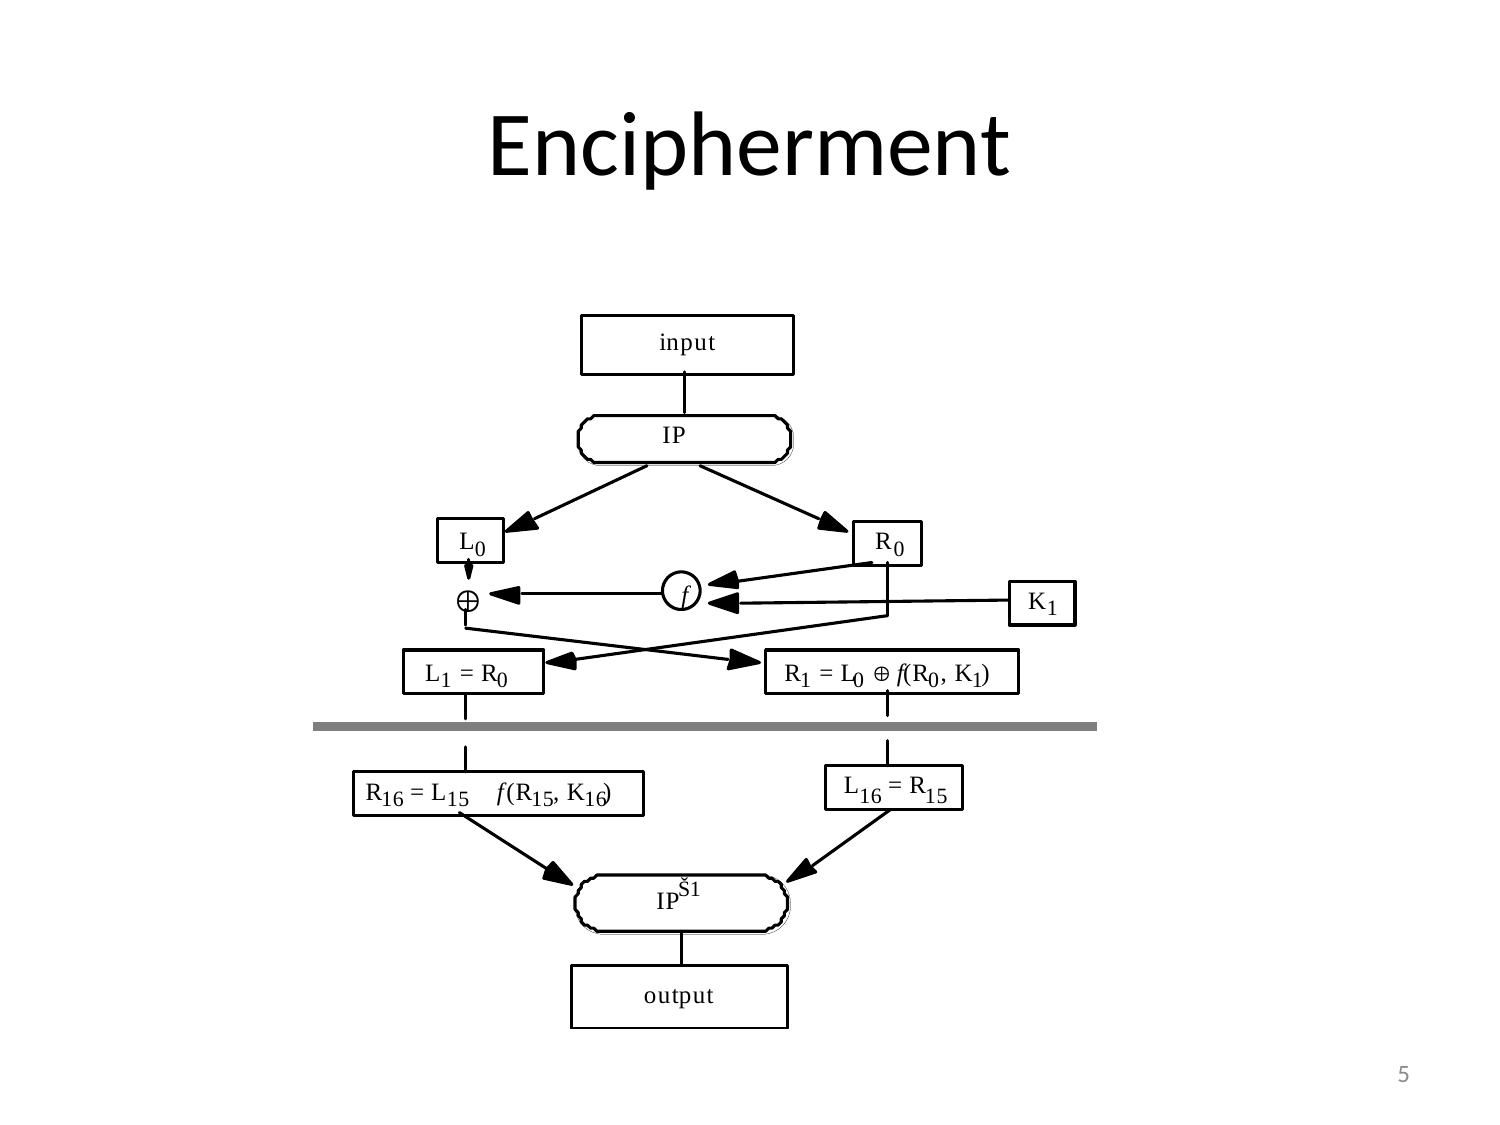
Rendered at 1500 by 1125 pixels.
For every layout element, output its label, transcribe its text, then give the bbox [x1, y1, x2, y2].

picture [312, 312, 1101, 1029]
title Encipherment [75, 45, 1425, 233]
slide_number 5 [1074, 1042, 1425, 1103]
